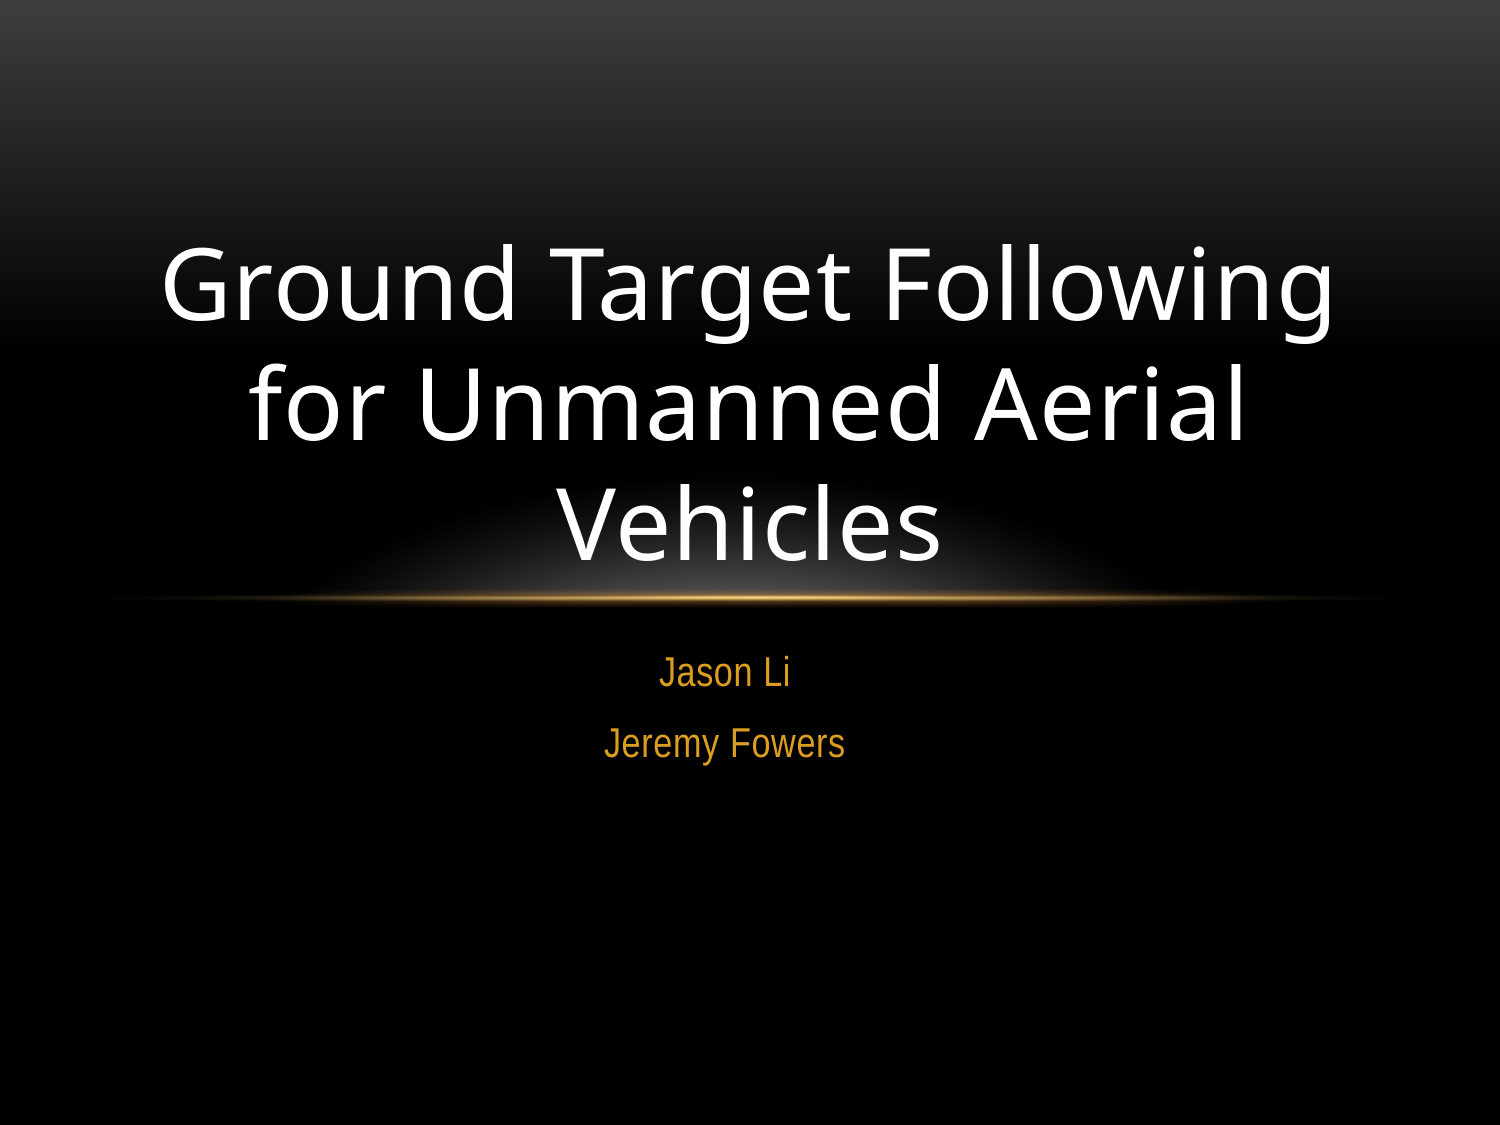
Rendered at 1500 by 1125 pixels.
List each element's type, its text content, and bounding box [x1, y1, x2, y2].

picture [0, 0, 1500, 750]
title Ground Target Following for Unmanned Aerial Vehicles [112, 112, 1388, 588]
subtitle Jason Li Jeremy Fowers [200, 637, 1250, 925]
